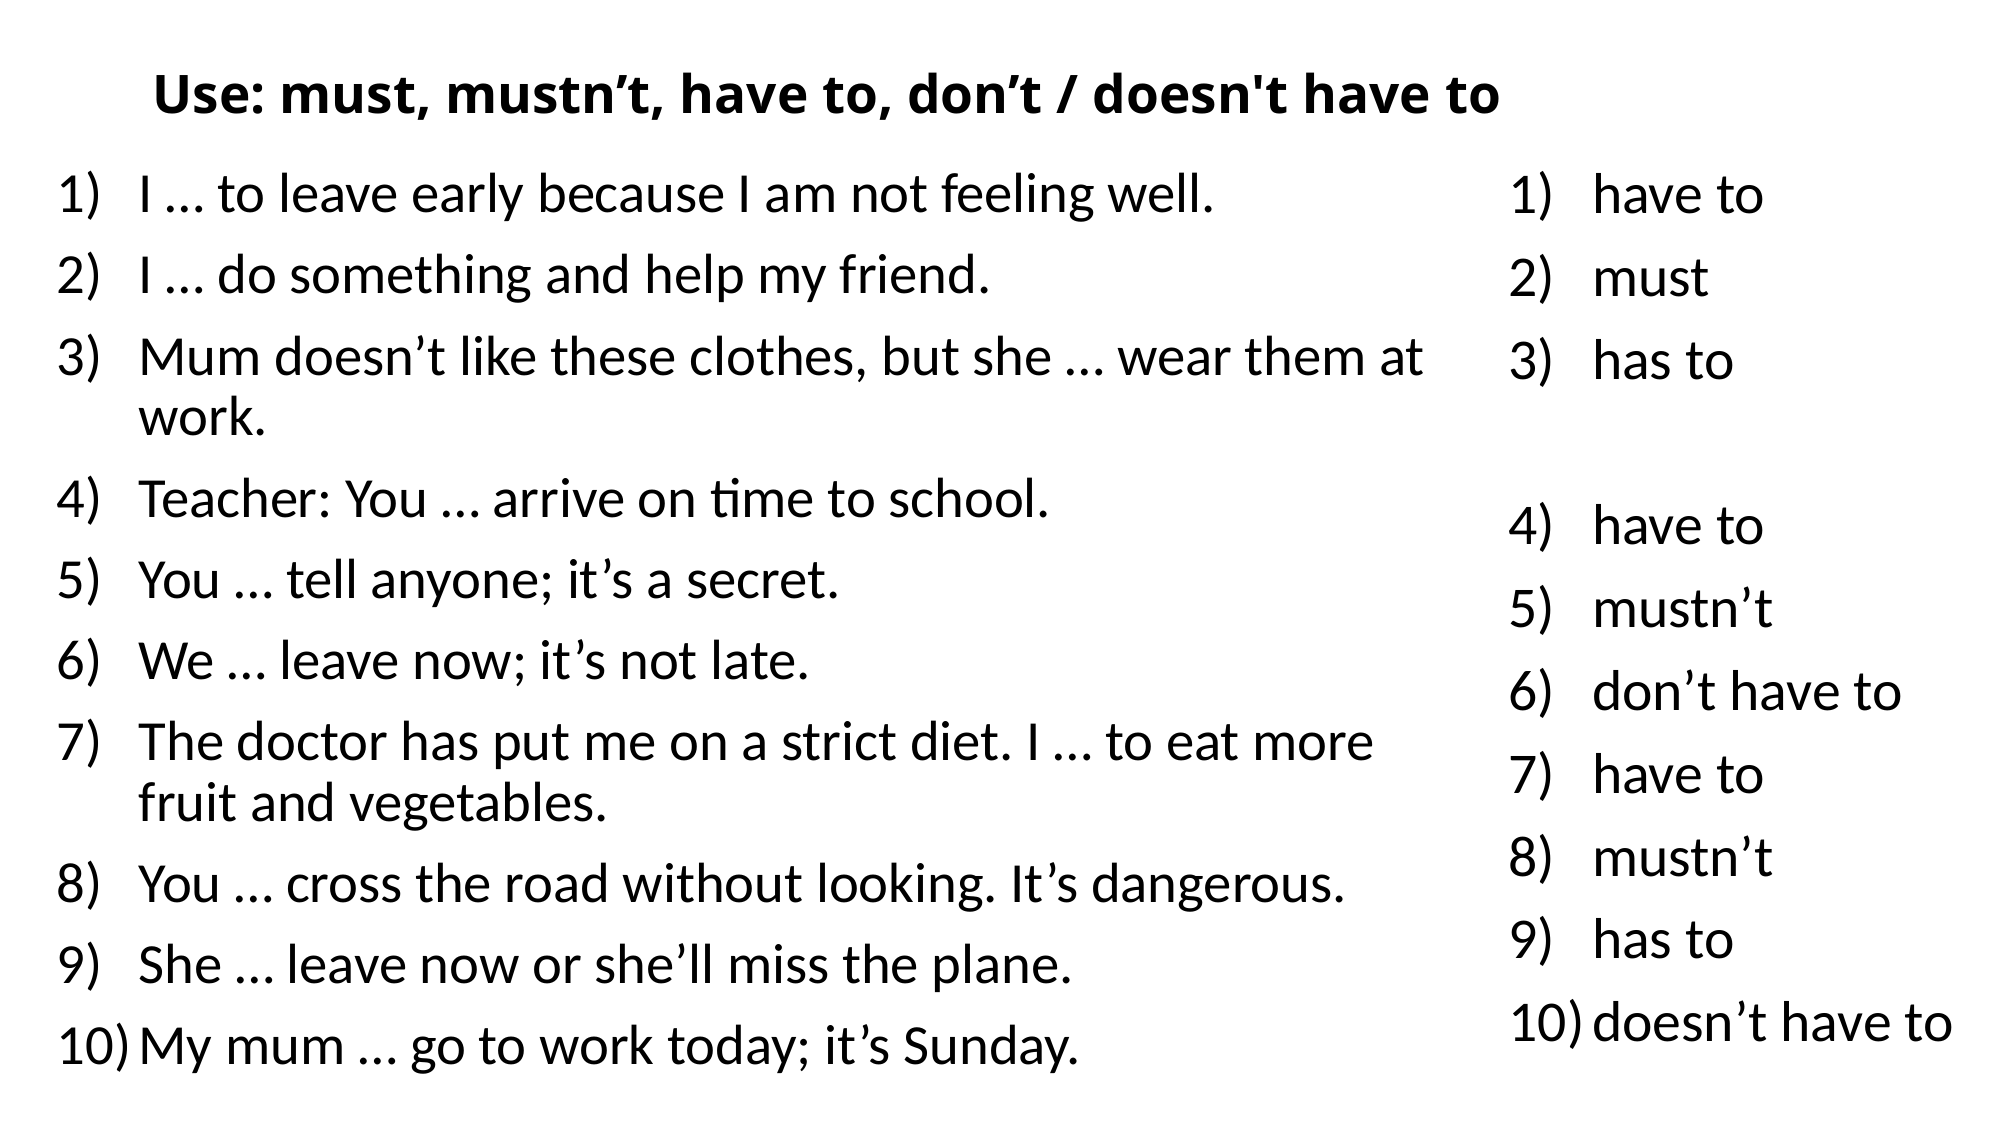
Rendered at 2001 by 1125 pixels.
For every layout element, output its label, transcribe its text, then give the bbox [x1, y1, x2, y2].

list I … to leave early because I am not feeling well. I … do something and help my friend. Mum doesn’t like these clothes, but she … wear them at work. Teacher: You … arrive on time to school. You … tell anyone; it’s a secret. We … leave now; it’s not late. The doctor has put me on a strict diet. I … to eat more fruit and vegetables. You … cross the road without looking. It’s dangerous. She … leave now or she’ll miss the plane. My mum … go to work today; it’s Sunday. [41, 156, 1493, 1094]
title Use: must, mustn’t, have to, don’t / doesn't have to [137, 59, 1863, 134]
list have to must has to have to mustn’t don’t have to have to mustn’t has to doesn’t have to [1493, 156, 1973, 1094]
